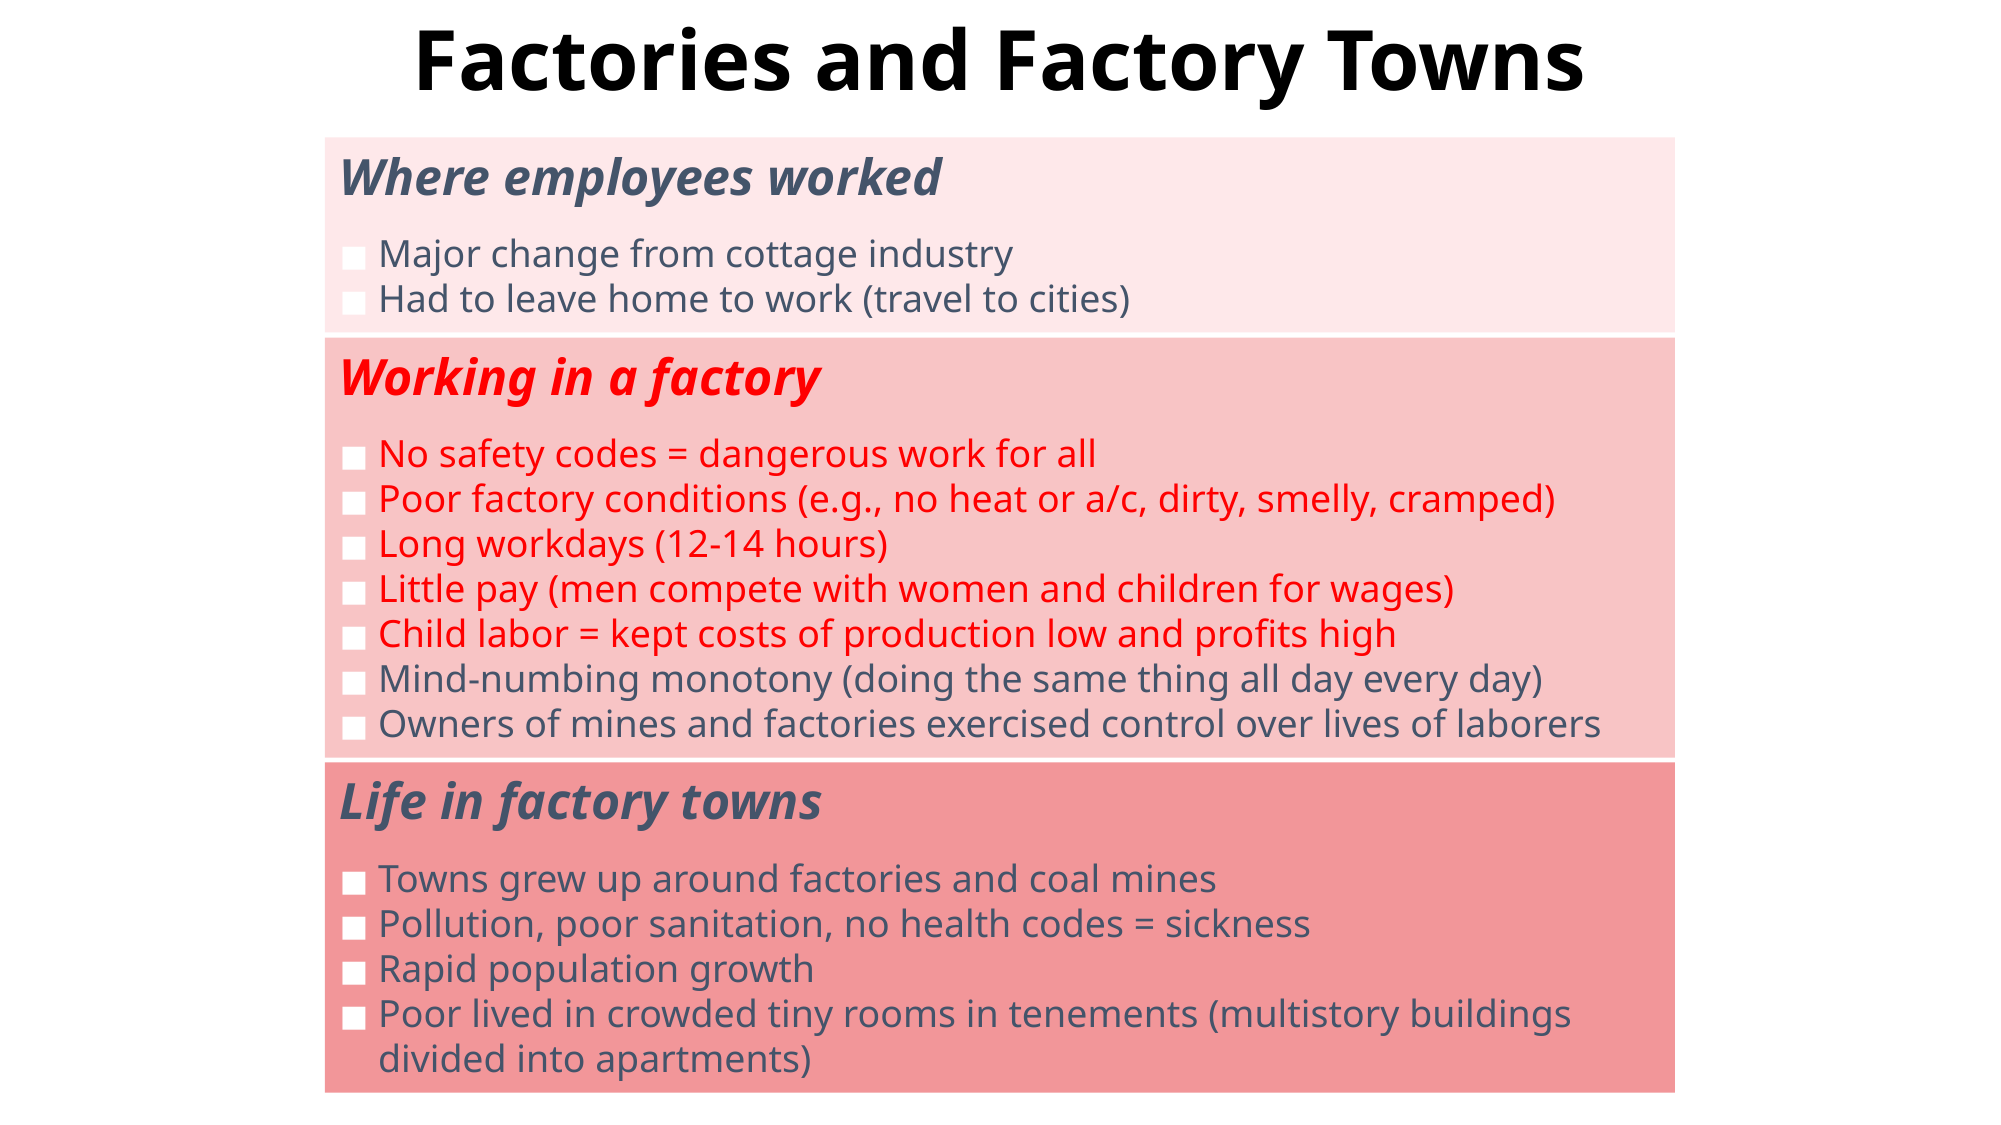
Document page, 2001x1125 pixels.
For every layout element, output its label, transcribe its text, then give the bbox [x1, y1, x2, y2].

text_box Factories and Factory Towns [350, 0, 1650, 138]
text_box Life in factory towns Towns grew up around factories and coal mines Pollution, poor sanitation, no health codes = sickness Rapid population growth Poor lived in crowded tiny rooms in tenements (multistory buildings divided into apartments) [324, 762, 1675, 1093]
text_box Where employees worked Major change from cottage industry Had to leave home to work (travel to cities) [324, 137, 1675, 333]
text_box Working in a factory No safety codes = dangerous work for all Poor factory conditions (e.g., no heat or a/c, dirty, smelly, cramped) Long workdays (12-14 hours) Little pay (men compete with women and children for wages) Child labor = kept costs of production low and profits high Mind-numbing monotony (doing the same thing all day every day) Owners of mines and factories exercised control over lives of laborers [324, 337, 1675, 758]
